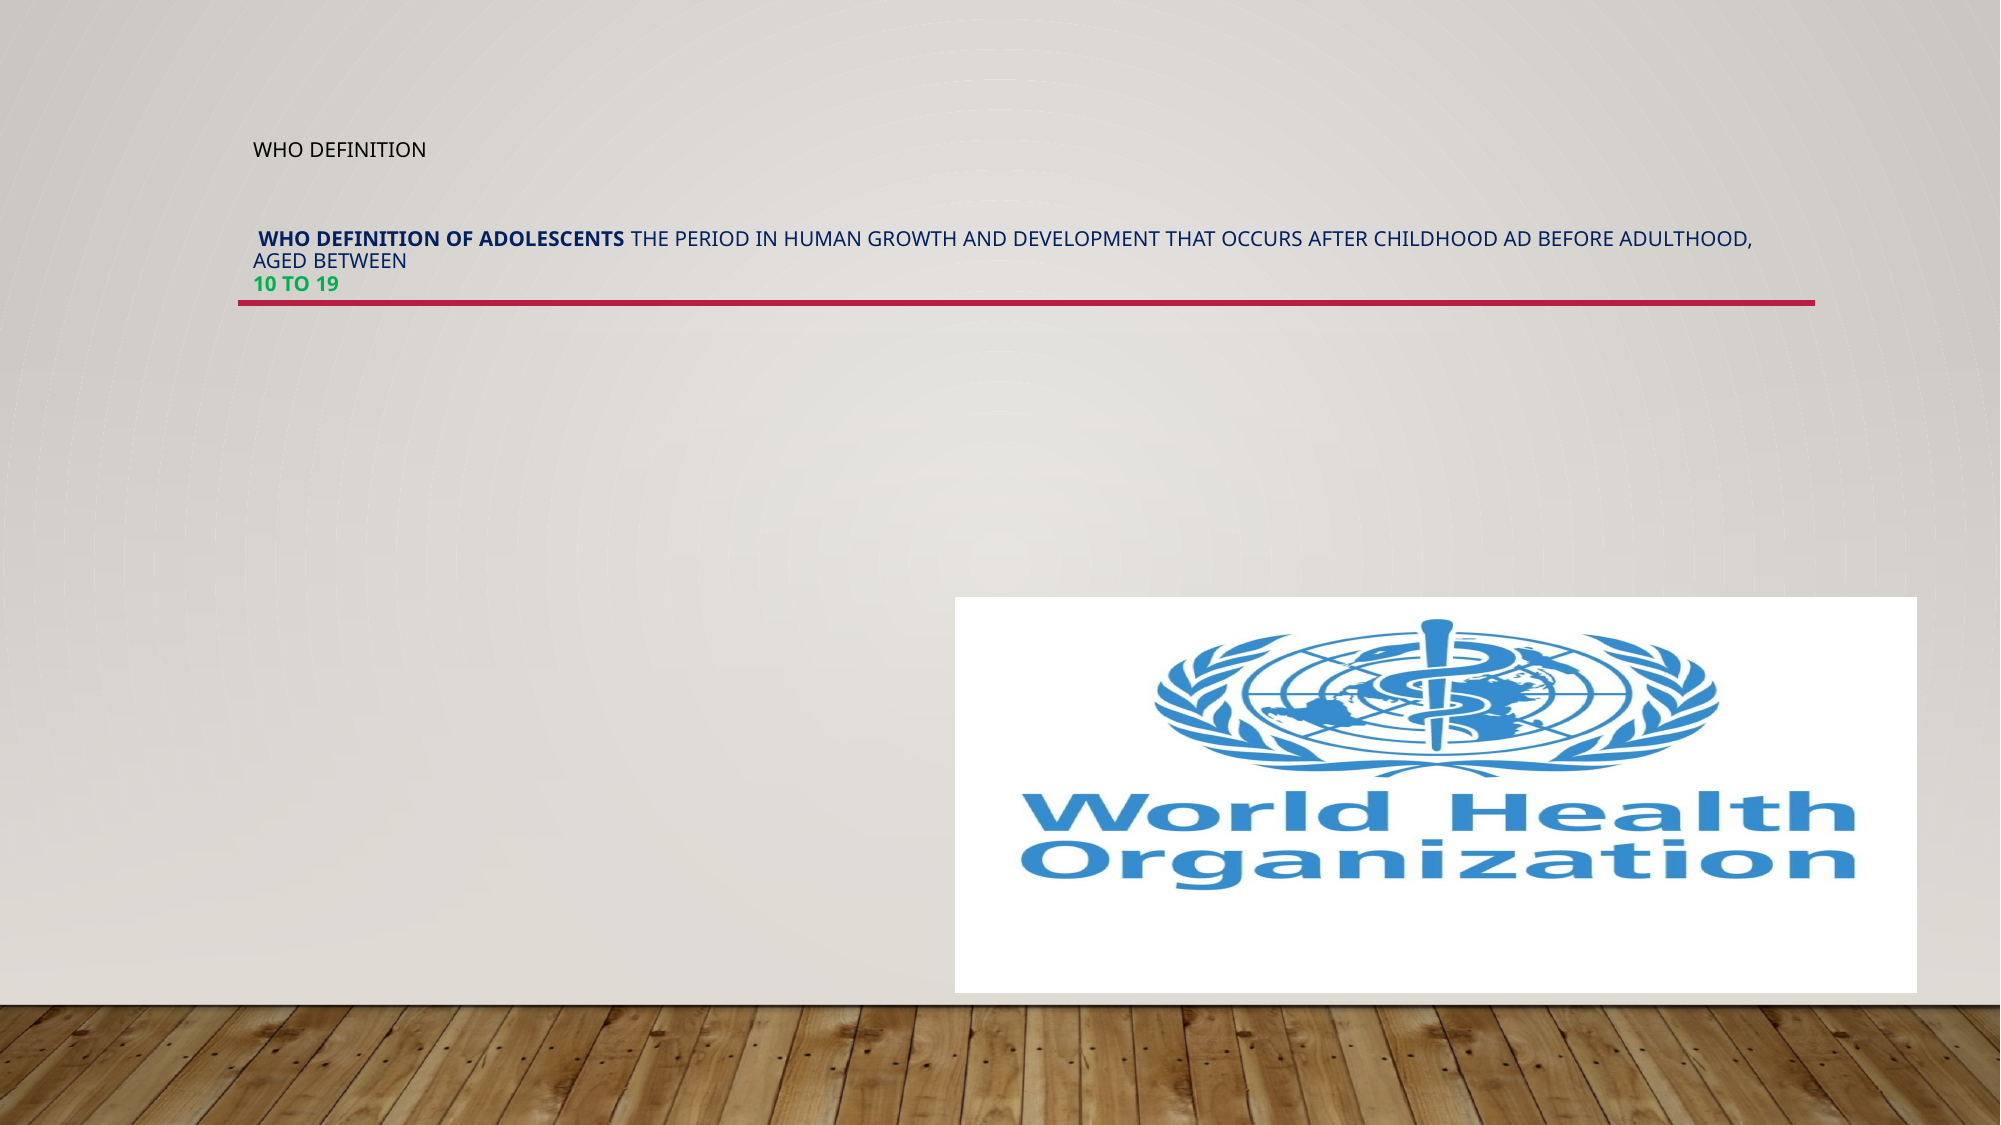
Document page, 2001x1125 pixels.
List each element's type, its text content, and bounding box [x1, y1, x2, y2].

picture [0, 1005, 2000, 1125]
title Who definition WHO Definition of adolescents the period in human growth and development that occurs after childhood ad before adulthood, aged between 10 to 19 [238, 131, 1814, 305]
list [955, 596, 1917, 993]
